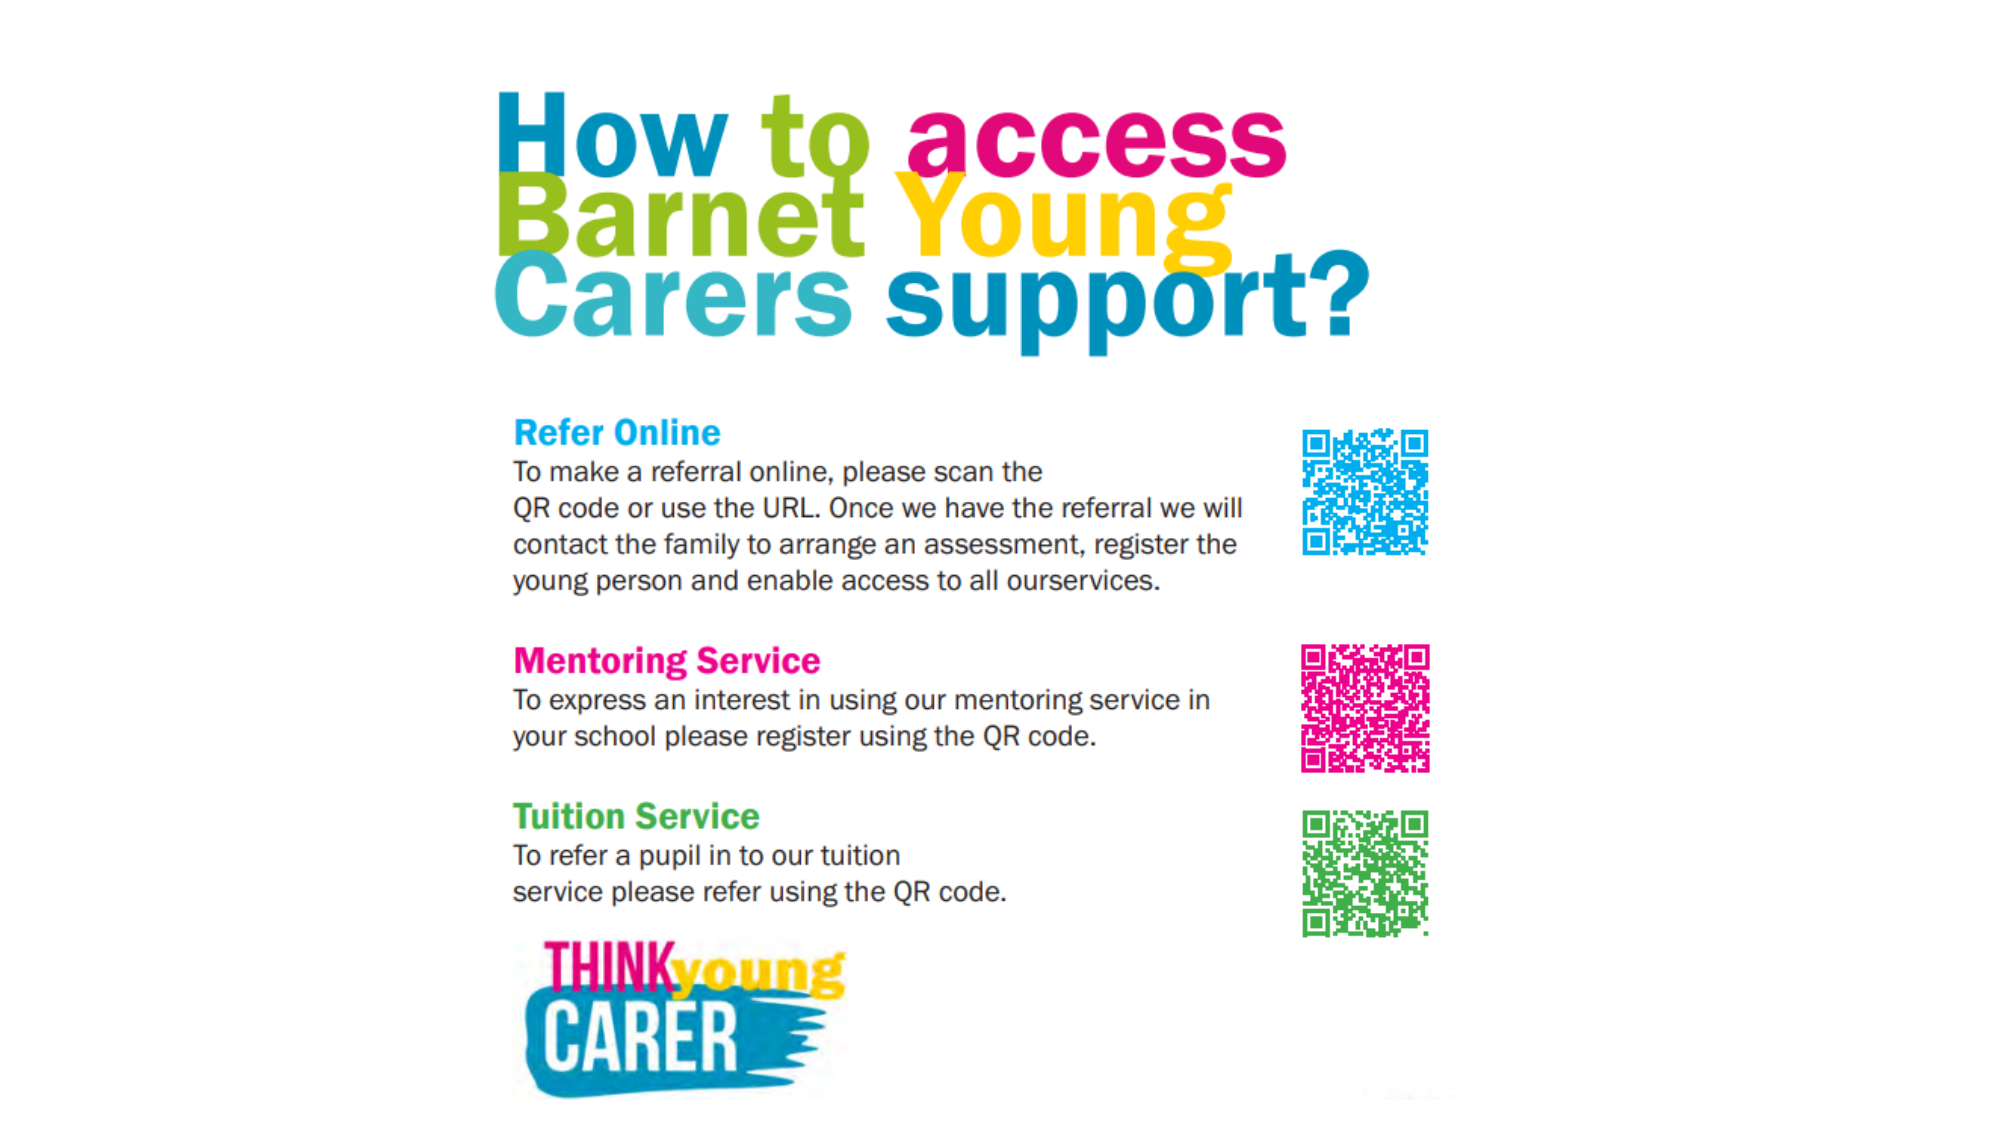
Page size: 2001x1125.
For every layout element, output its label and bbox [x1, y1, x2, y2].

picture [460, 81, 1494, 1100]
